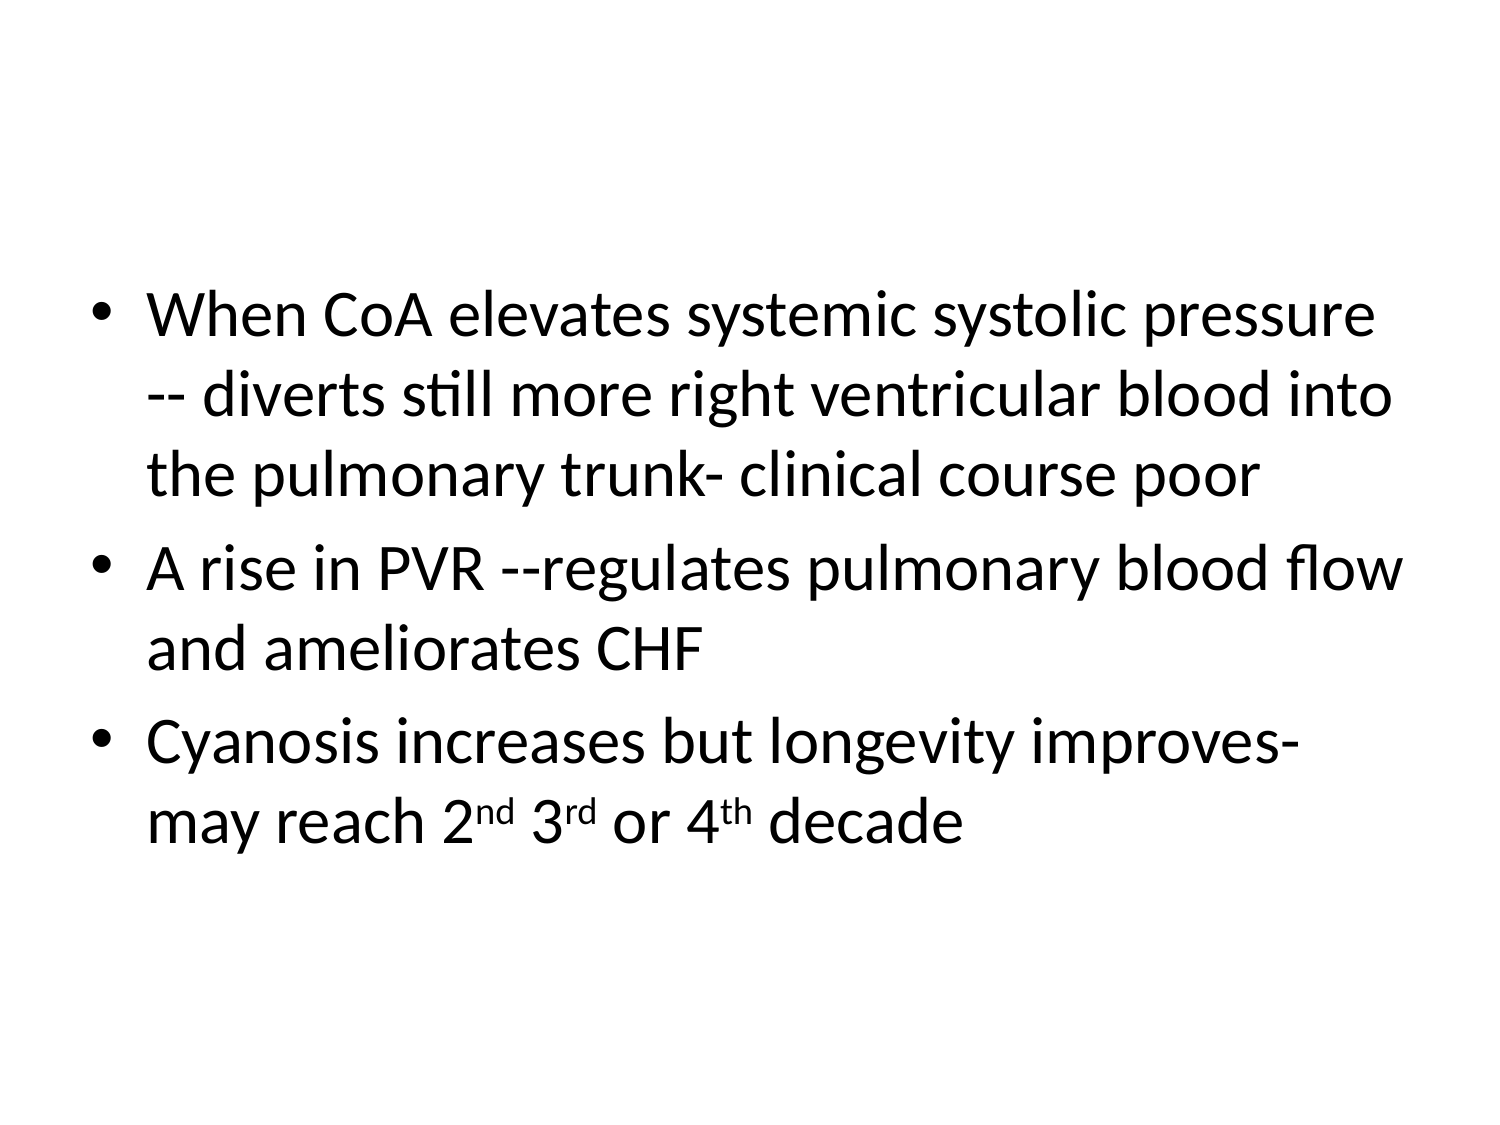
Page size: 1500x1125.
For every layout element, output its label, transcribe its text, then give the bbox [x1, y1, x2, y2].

list When CoA elevates systemic systolic pressure -- diverts still more right ventricular blood into the pulmonary trunk- clinical course poor A rise in PVR --regulates pulmonary blood flow and ameliorates CHF Cyanosis increases but longevity improves- may reach 2nd 3rd or 4th decade [75, 262, 1425, 1005]
